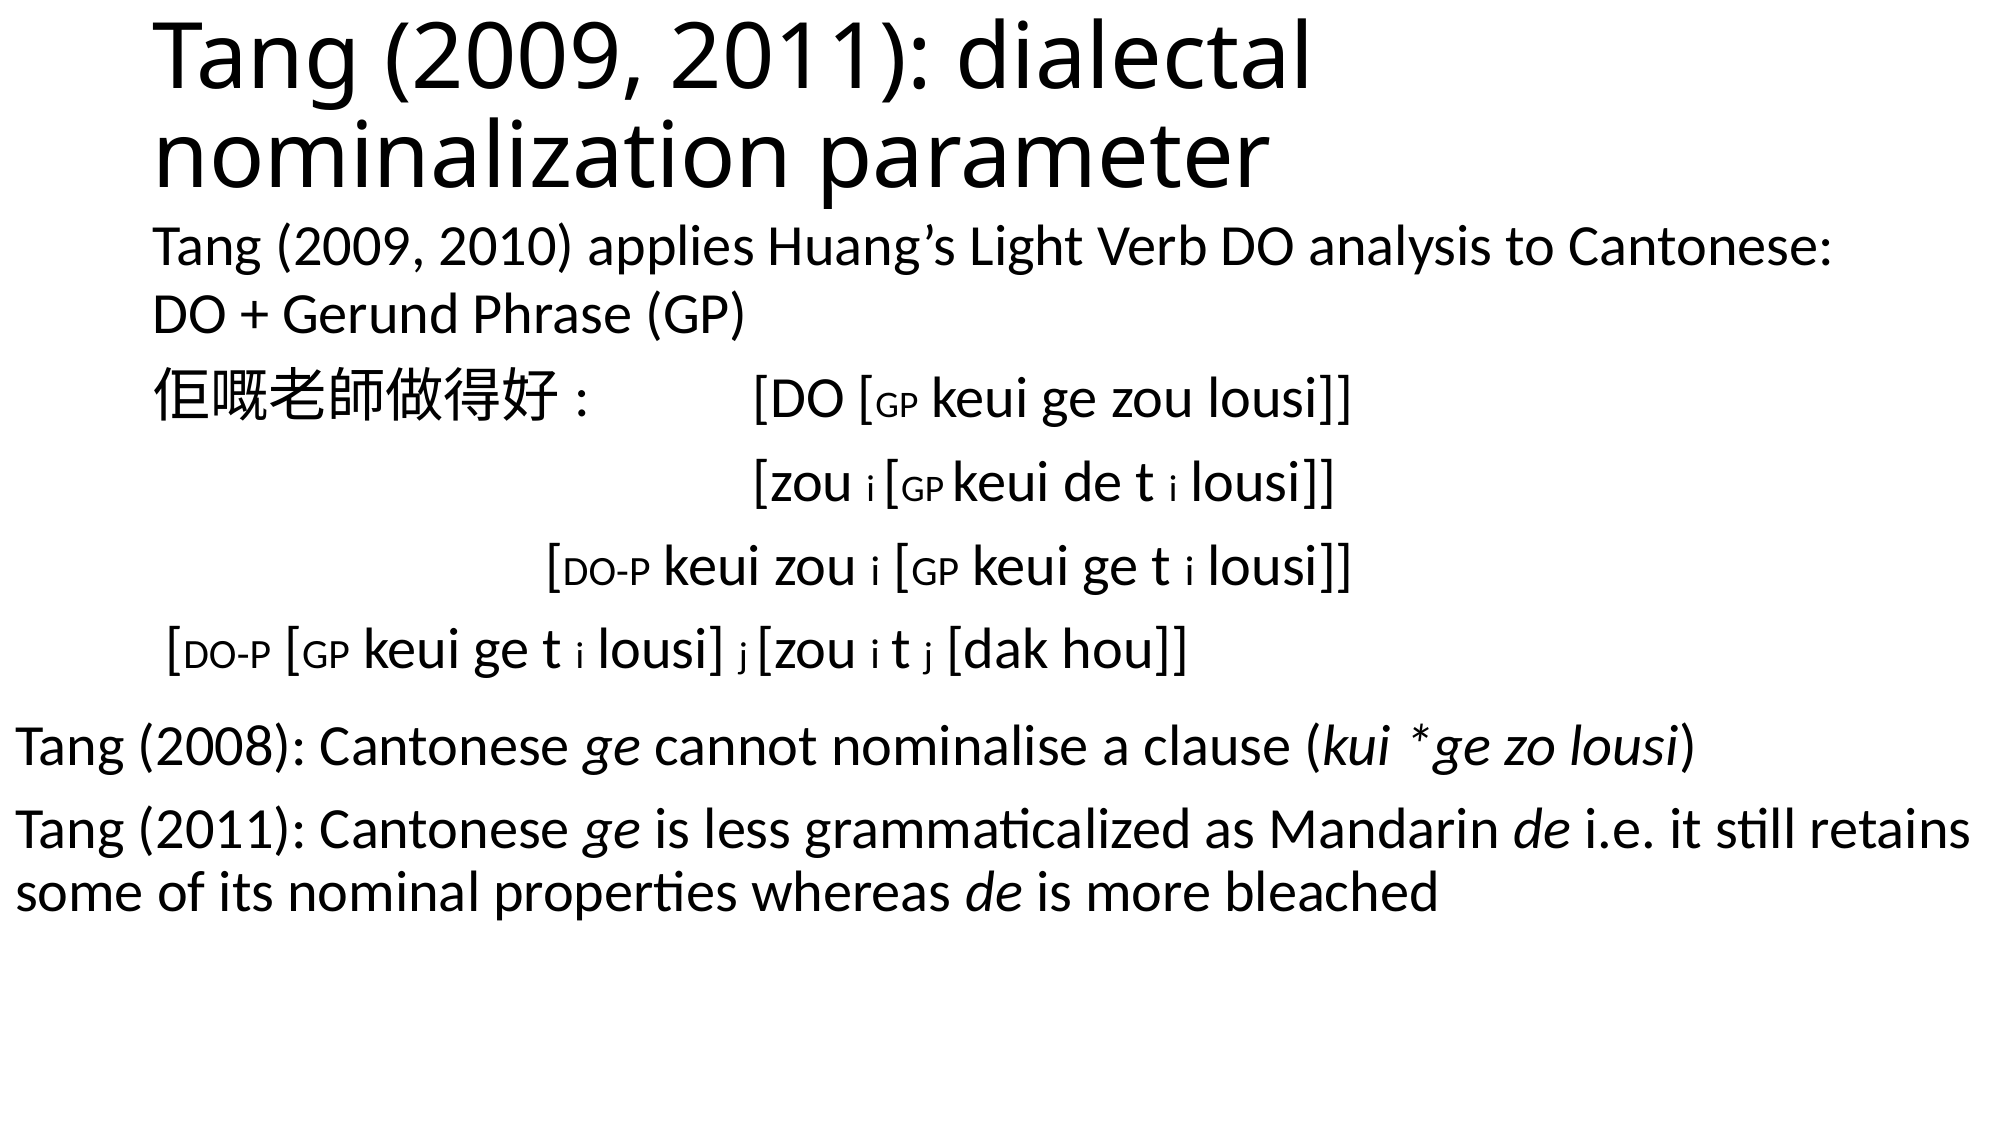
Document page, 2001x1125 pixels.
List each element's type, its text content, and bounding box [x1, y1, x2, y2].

list Tang (2009, 2010) applies Huang’s Light Verb DO analysis to Cantonese: [137, 207, 1863, 275]
text_box DO + Gerund Phrase (GP) [137, 275, 1863, 358]
text_box [DO [GP keui ge zou lousi]] [zou i [GP keui de t i lousi]] [DO-P keui zou i [GP keui ge t i lousi]] [DO-P [GP keui ge t i lousi] j [zou i t j [dak hou]] [137, 359, 1863, 707]
text_box Tang (2008): Cantonese ge cannot nominalise a clause (kui *ge zo lousi) Tang (2011): Cantonese ge is less grammaticalized as Mandarin de i.e. it still retains some of its nominal properties whereas de is more bleached [0, 707, 2000, 1125]
title Tang (2009, 2011): dialectal nominalization parameter [137, 0, 1863, 207]
